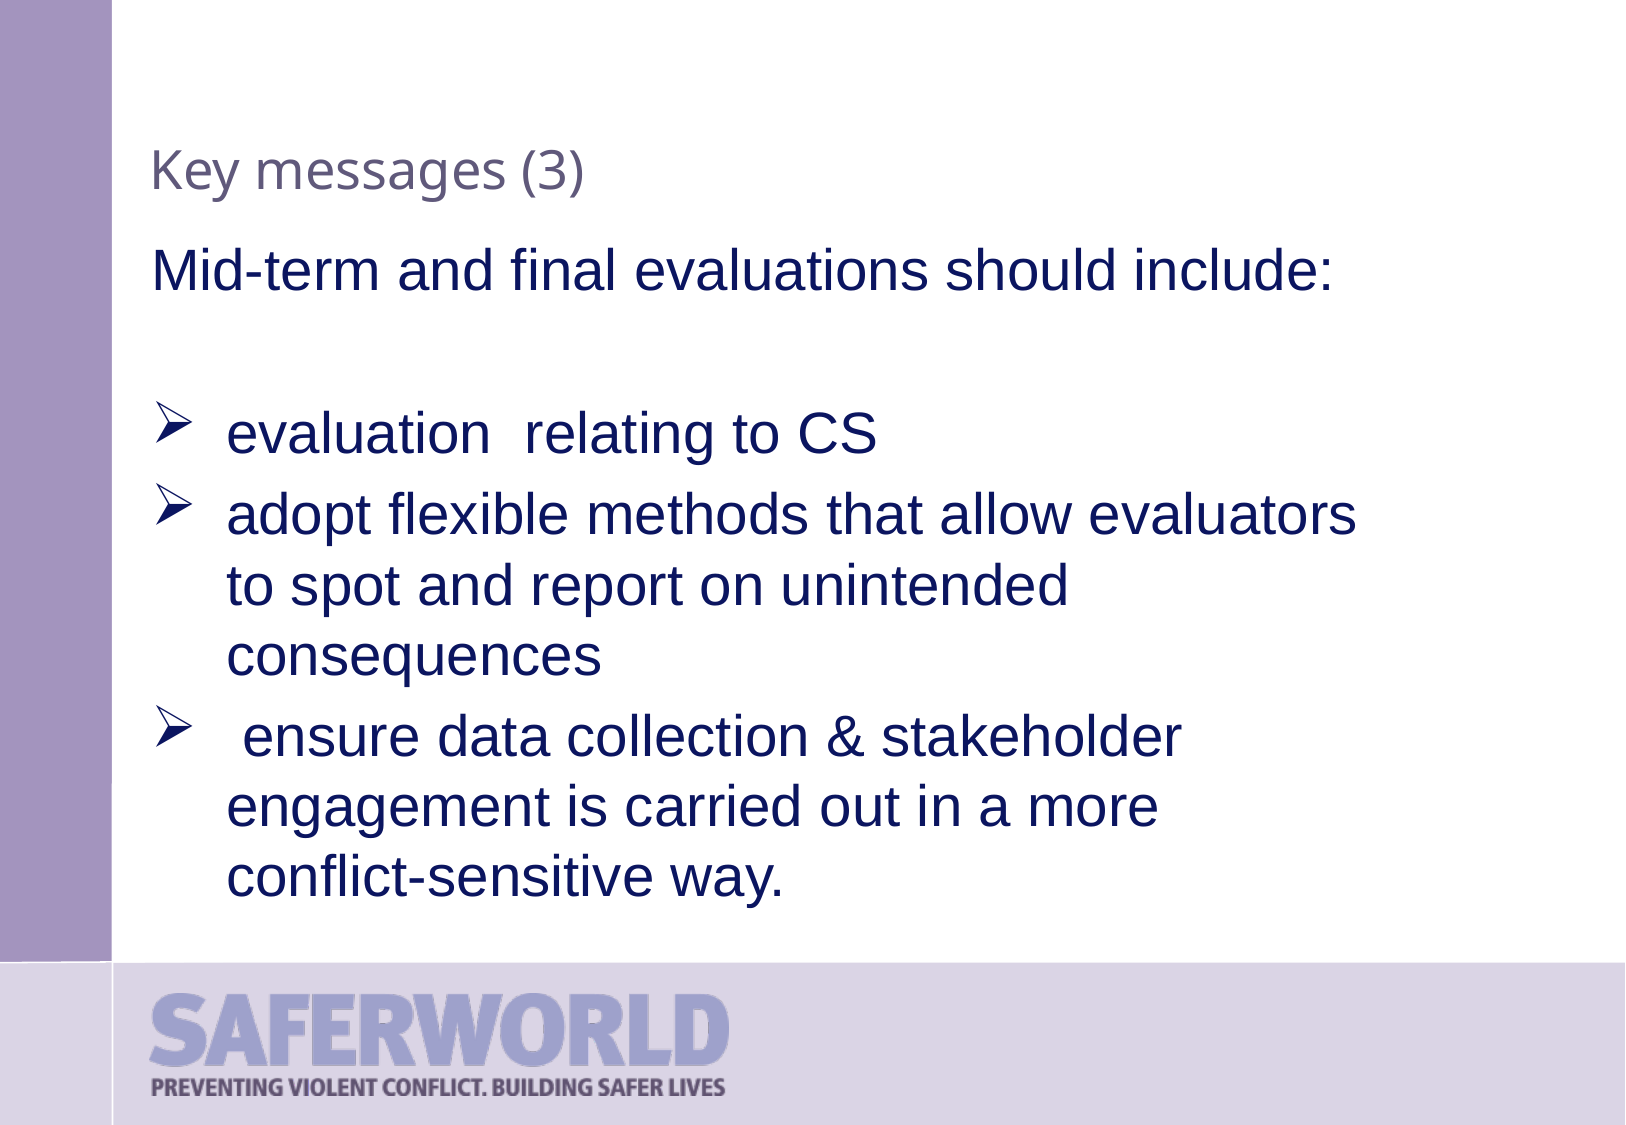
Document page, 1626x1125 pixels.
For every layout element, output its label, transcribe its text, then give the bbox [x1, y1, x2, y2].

picture [149, 993, 729, 1096]
list Mid-term and final evaluations should include: evaluation relating to CS adopt flexible methods that allow evaluators to spot and report on unintended consequences ensure data collection & stakeholder engagement is carried out in a more conflict-sensitive way. [151, 231, 1370, 942]
title Key messages (3) [149, 62, 1369, 200]
